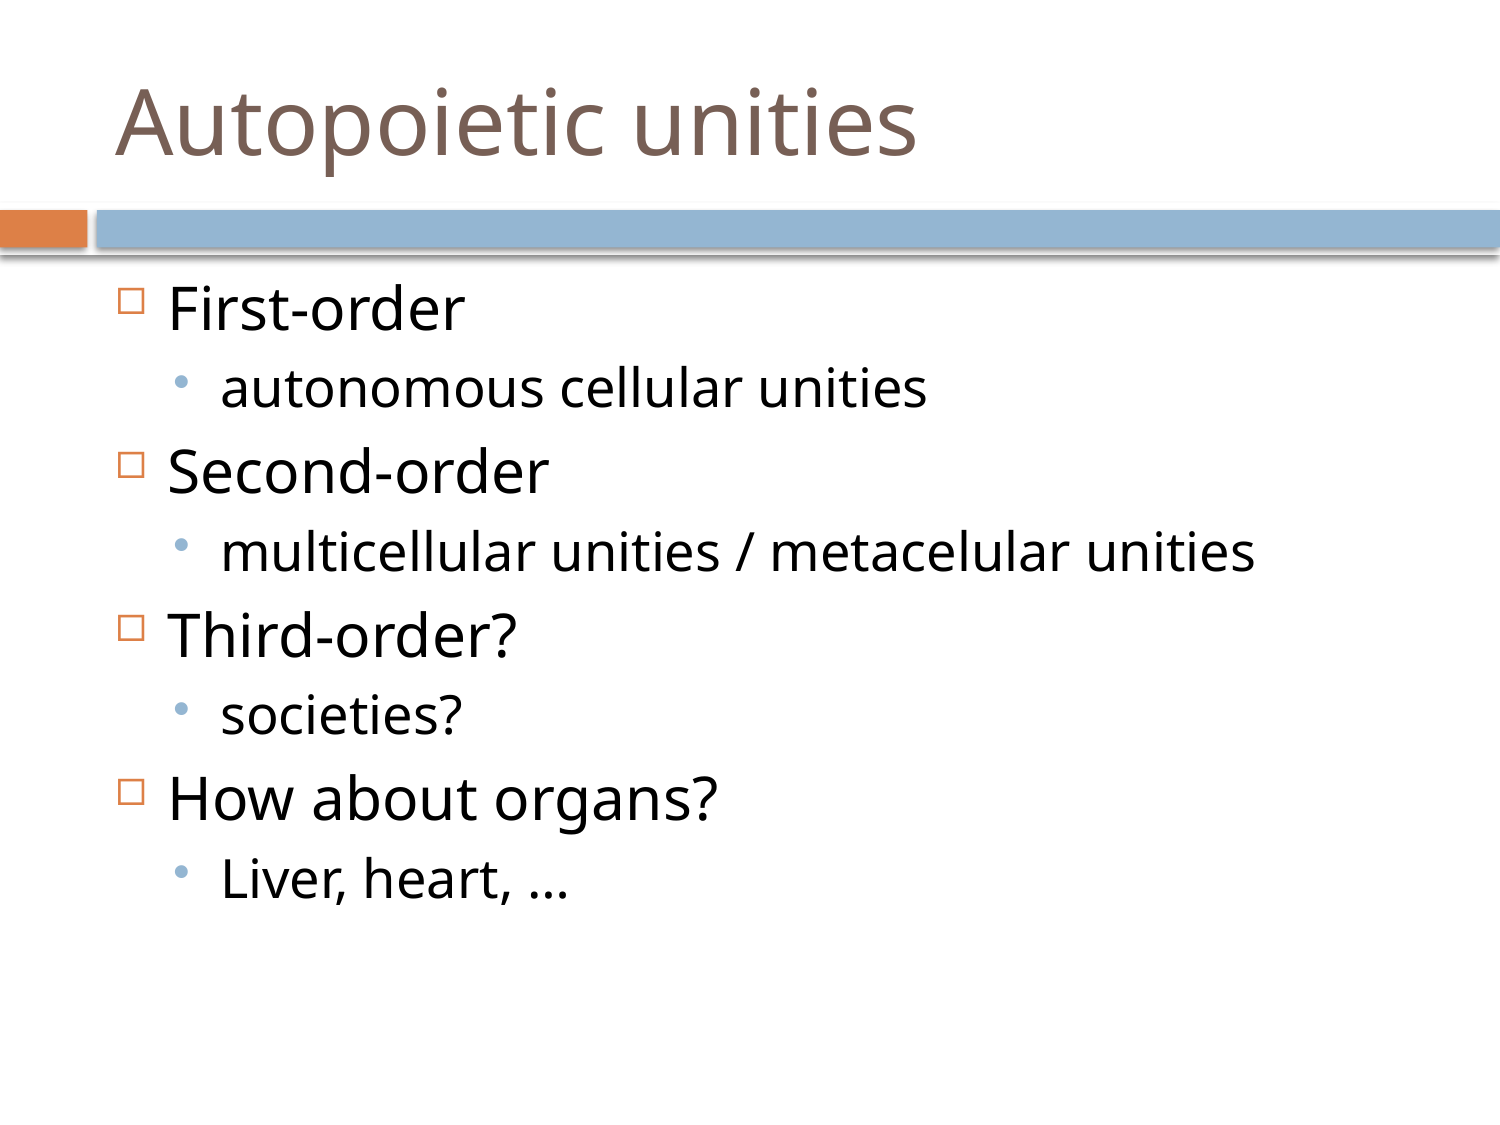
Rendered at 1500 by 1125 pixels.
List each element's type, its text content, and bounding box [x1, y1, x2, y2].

title Autopoietic unities [100, 37, 1438, 200]
list First-order autonomous cellular unities Second-order multicellular unities / metacelular unities Third-order? societies? How about organs? Liver, heart, … [100, 262, 1438, 1000]
